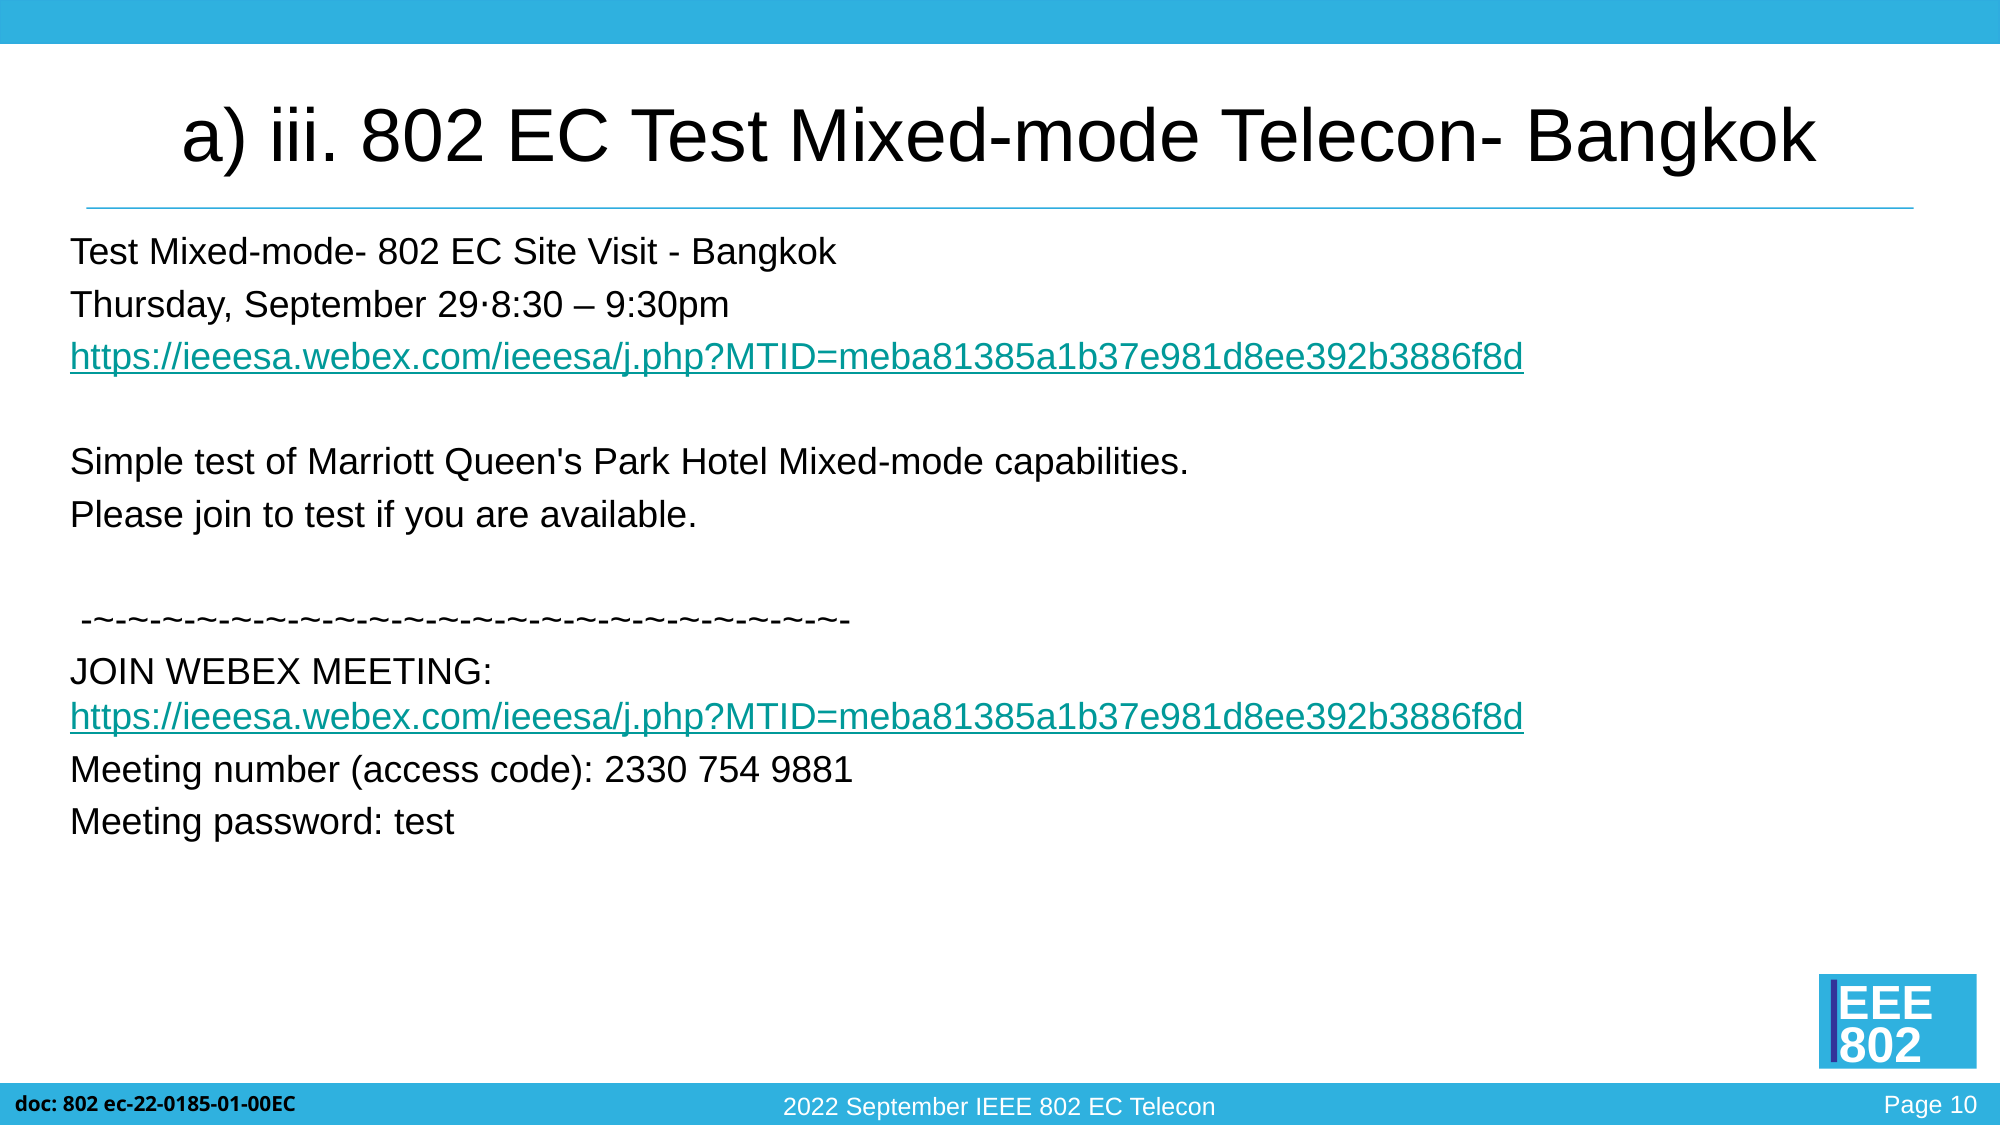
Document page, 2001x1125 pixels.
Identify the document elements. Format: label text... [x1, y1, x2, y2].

title a) iii. 802 EC Test Mixed-mode Telecon- Bangkok [99, 66, 1900, 197]
list Test Mixed-mode- 802 EC Site Visit - Bangkok Thursday, September 29⋅8:30 – 9:30pm https://ieeesa.webex.com/ieeesa/j.php?MTID=meba81385a1b37e981d8ee392b3886f8d Simple test of Marriott Queen's Park Hotel Mixed-mode capabilities. Please join to test if you are available. -~-~-~-~-~-~-~-~-~-~-~-~-~-~-~-~-~-~-~-~-~-~- JOIN WEBEX MEETING: https://ieeesa.webex.com/ieeesa/j.php?MTID=meba81385a1b37e981d8ee392b3886f8d Meeting number (access code): 2330 754 9881 Meeting password: test [54, 220, 1855, 963]
